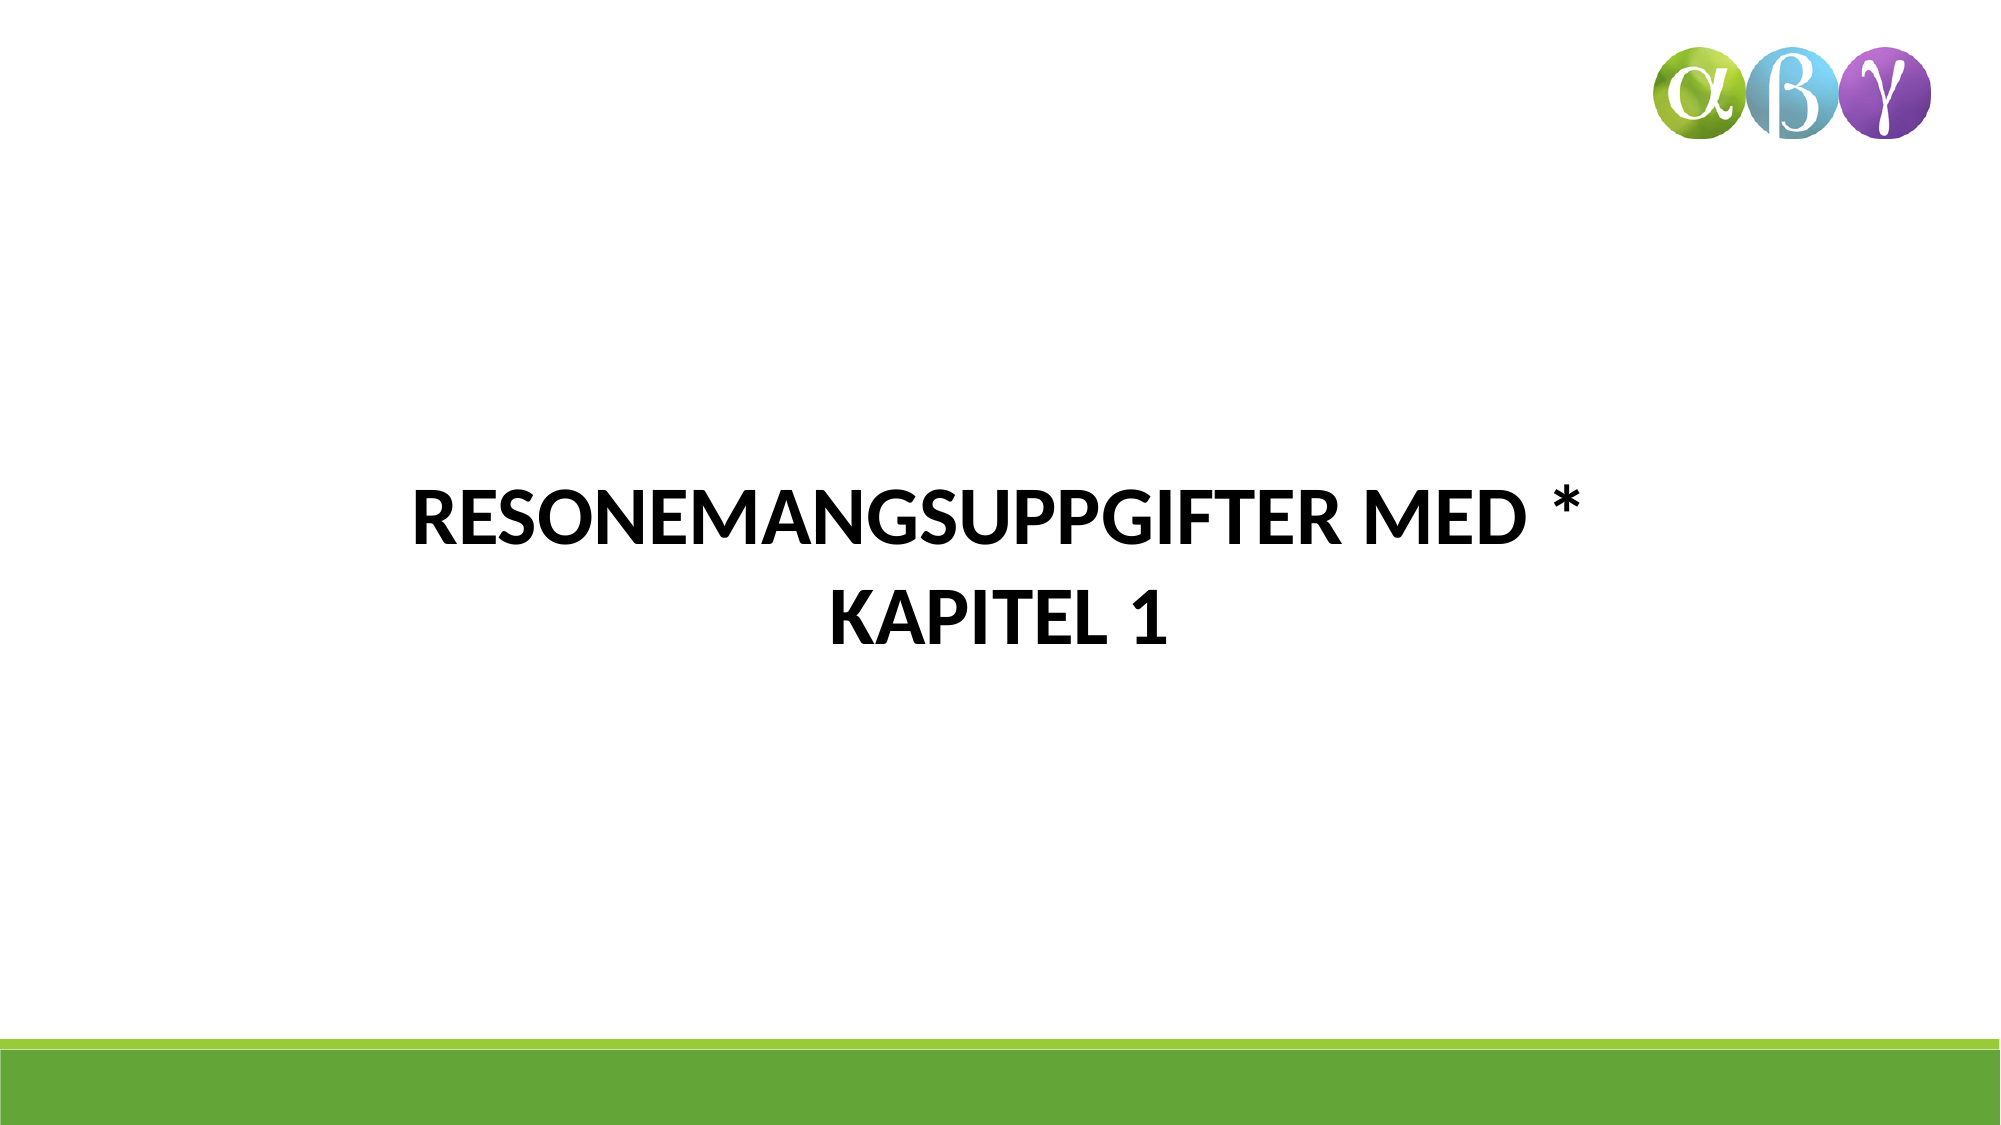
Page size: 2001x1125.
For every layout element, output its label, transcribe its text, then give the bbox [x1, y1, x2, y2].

text_box RESONEMANGSUPPGIFTER MED * KAPITEL 1 [385, 453, 1615, 669]
picture [1652, 46, 1932, 140]
